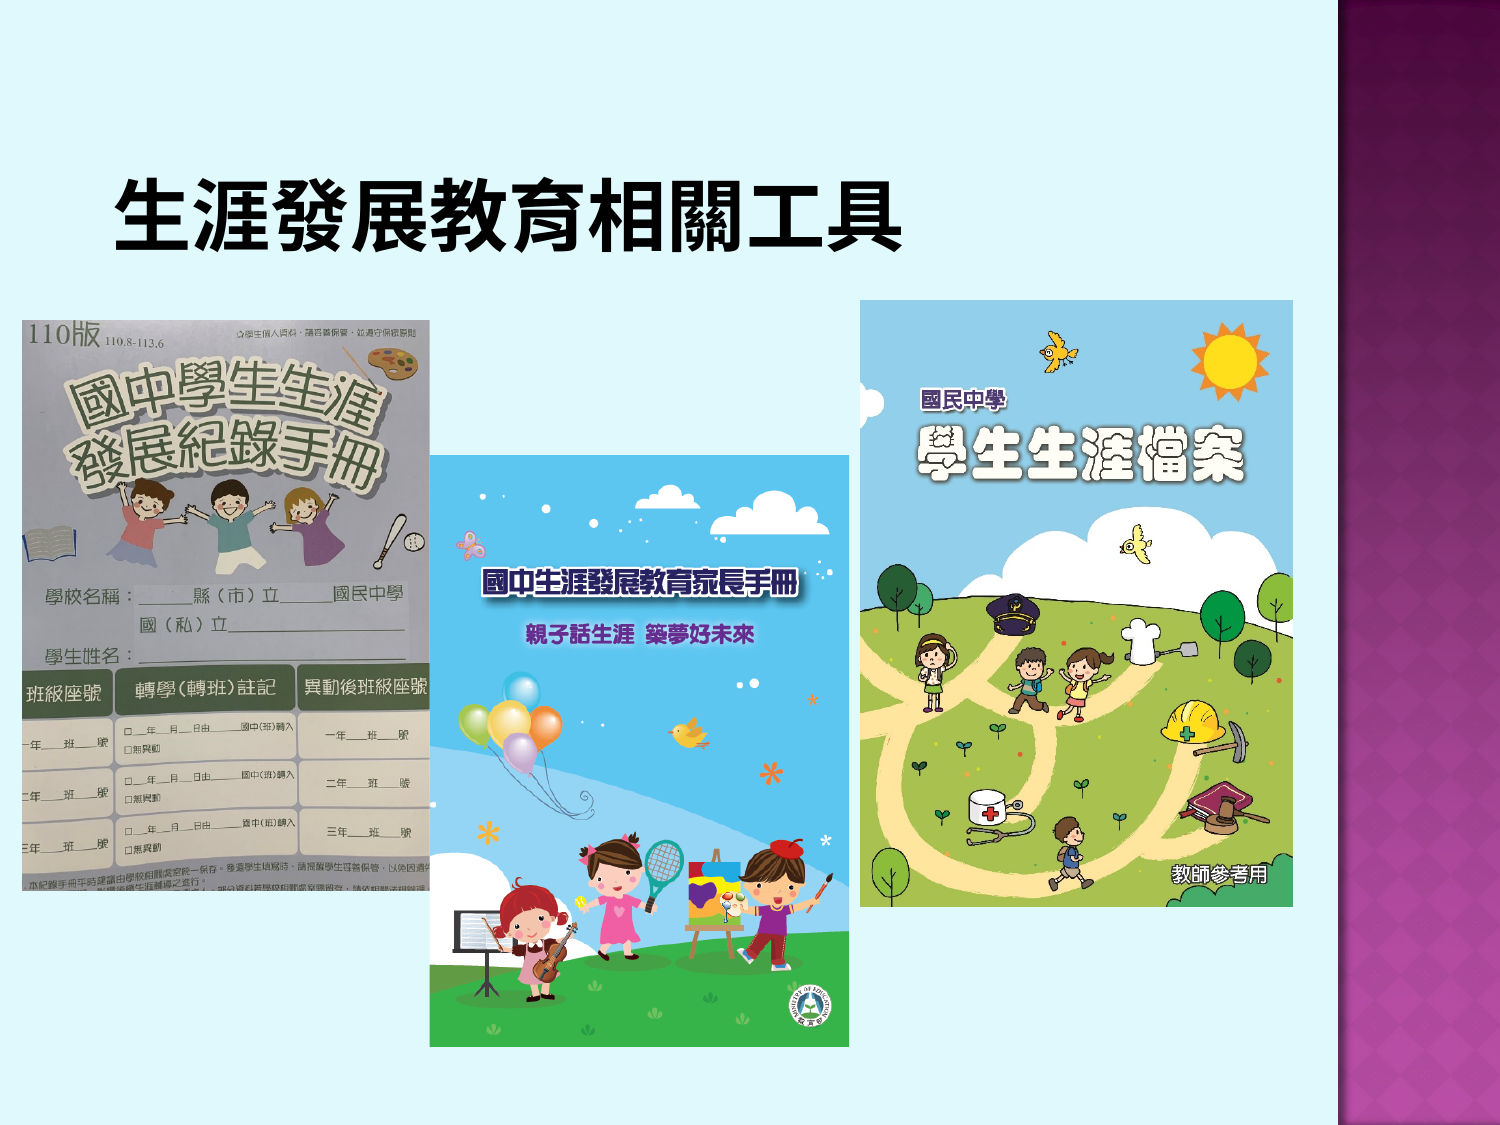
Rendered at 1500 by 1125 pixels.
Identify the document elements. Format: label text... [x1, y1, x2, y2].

picture [21, 316, 850, 1047]
title 生涯發展教育相關工具 [111, 54, 1320, 262]
picture [860, 300, 1293, 908]
picture [1337, 0, 1500, 1125]
